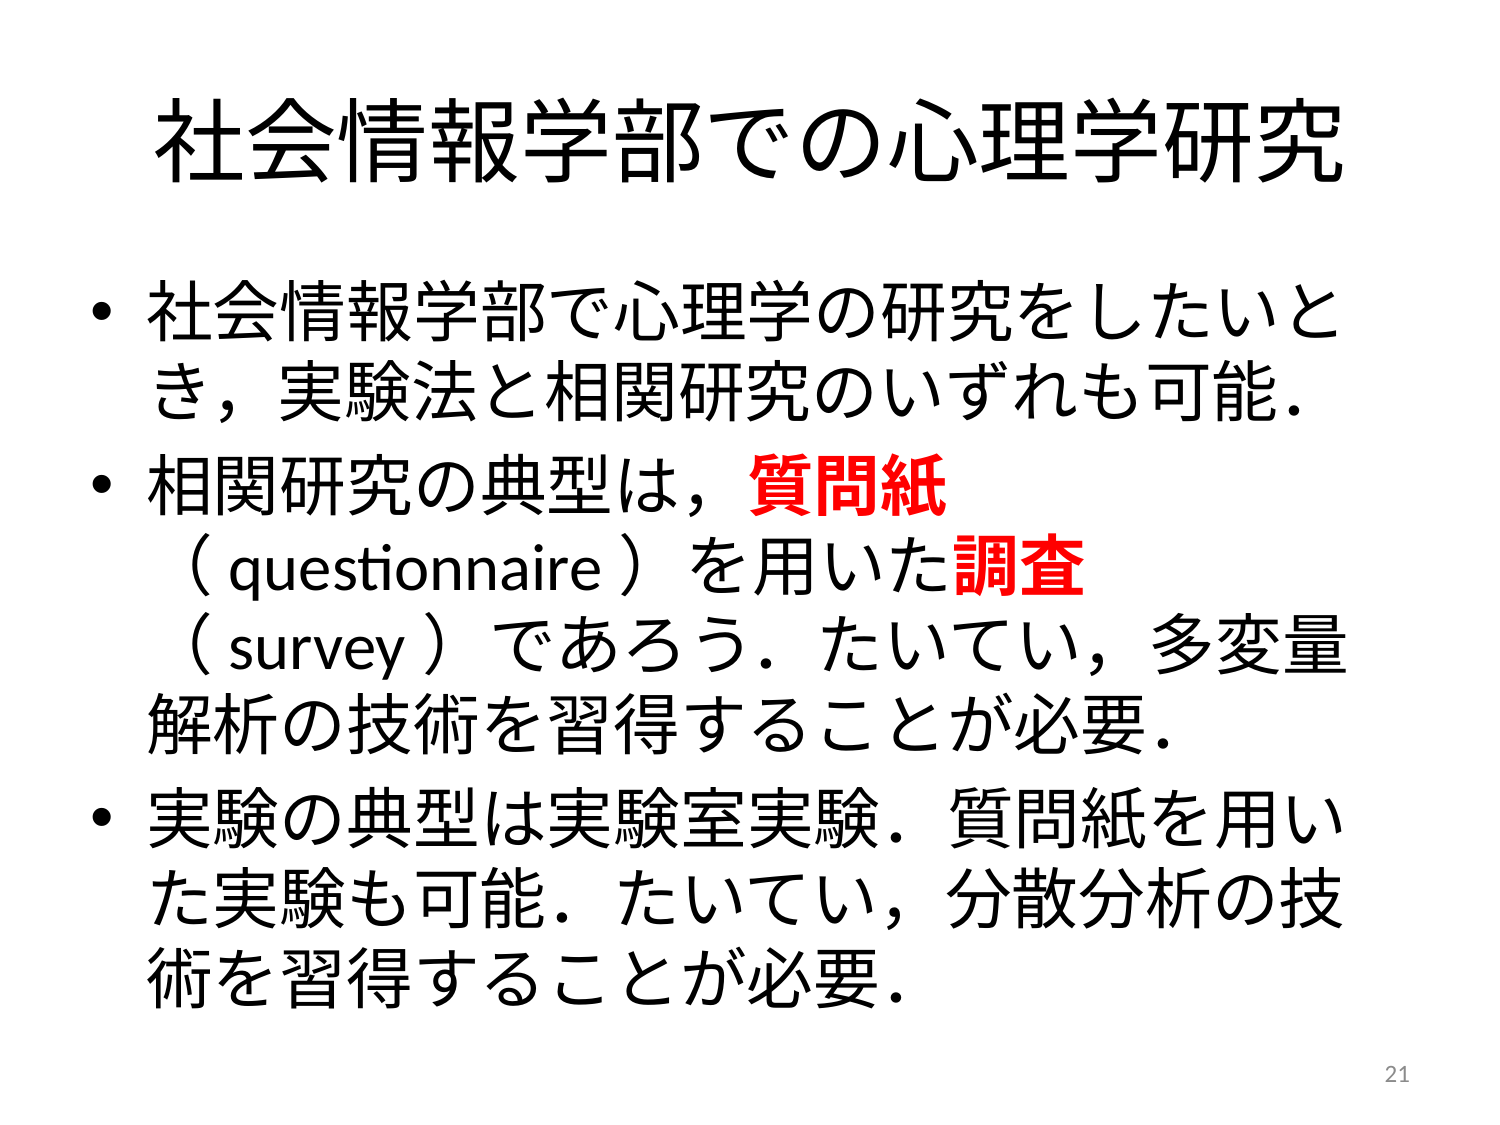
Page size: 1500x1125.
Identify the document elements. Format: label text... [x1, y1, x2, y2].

slide_number 21 [1074, 1042, 1425, 1103]
title 社会情報学部での心理学研究 [75, 45, 1425, 233]
list 社会情報学部で心理学の研究をしたいとき，実験法と相関研究のいずれも可能． 相関研究の典型は，質問紙（questionnaire）を用いた調査（survey）であろう．たいてい，多変量解析の技術を習得することが必要． 実験の典型は実験室実験．質問紙を用いた実験も可能．たいてい，分散分析の技術を習得することが必要． [75, 262, 1425, 1005]
